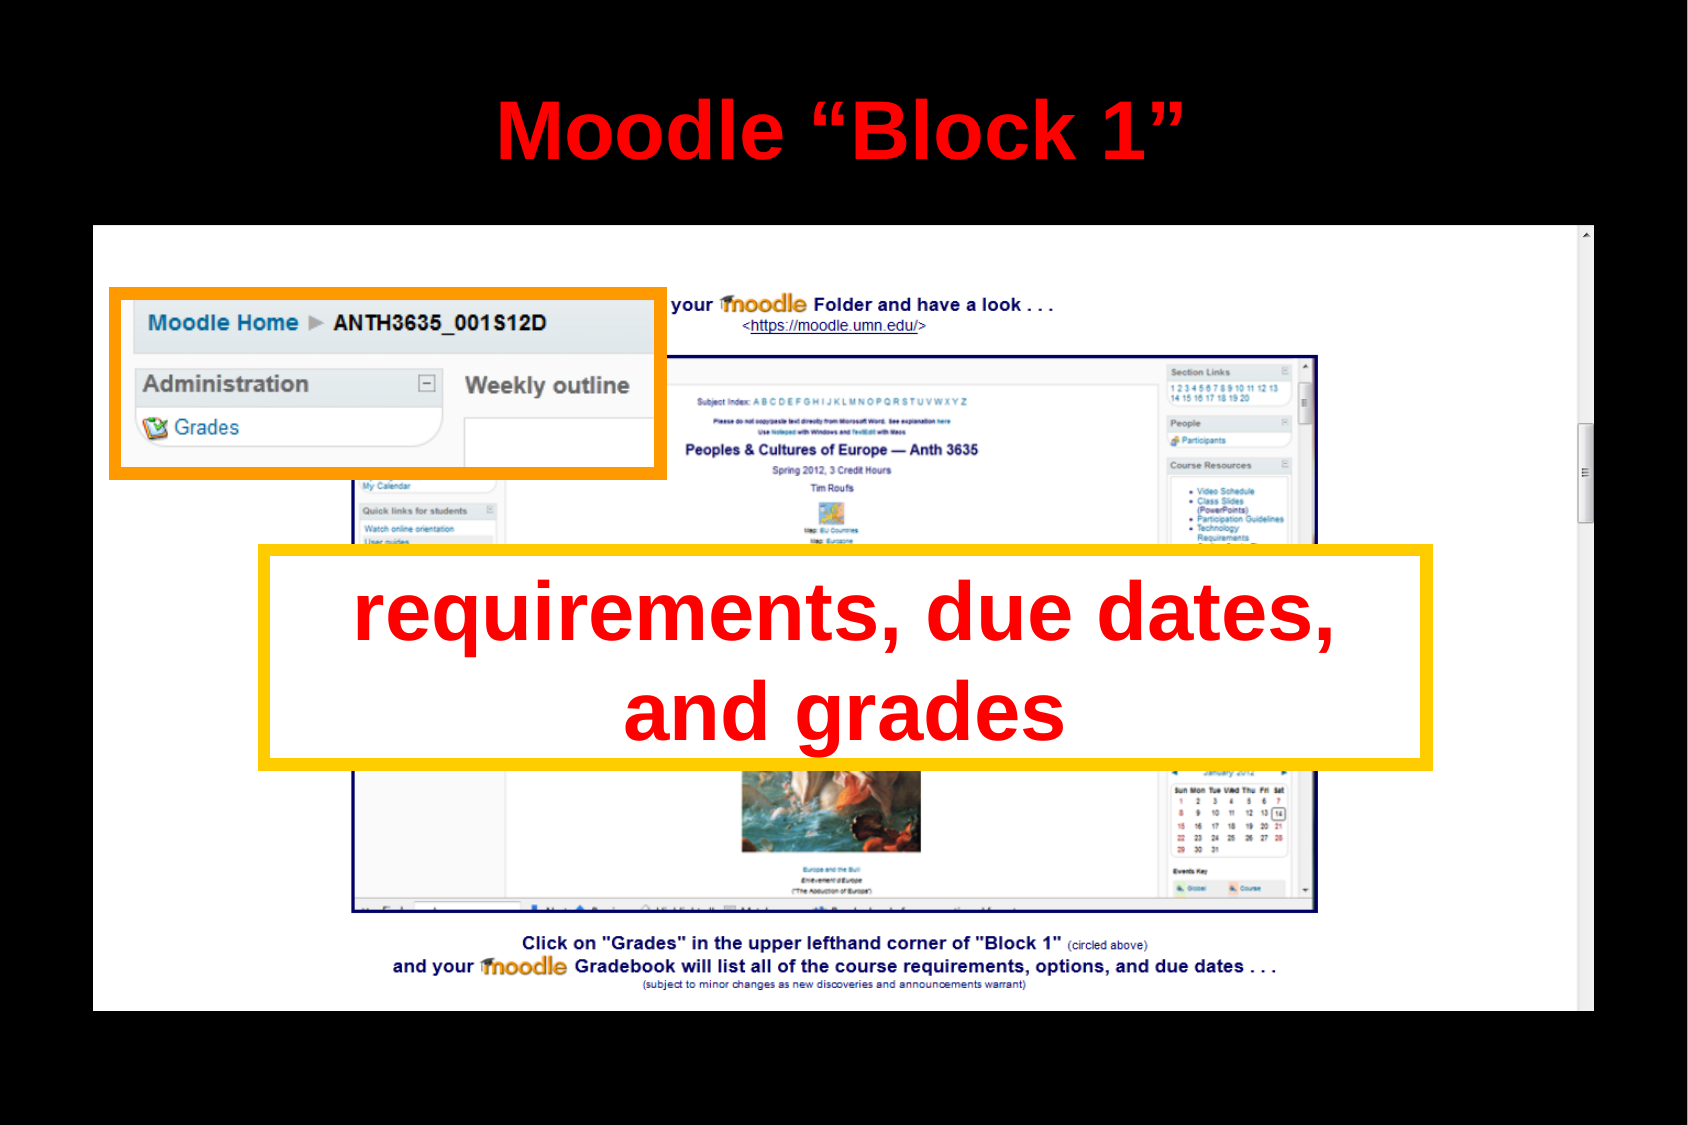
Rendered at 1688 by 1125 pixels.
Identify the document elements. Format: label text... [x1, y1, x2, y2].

text_box Moodle “Block 1” [480, 68, 1204, 184]
picture [93, 224, 1594, 1011]
